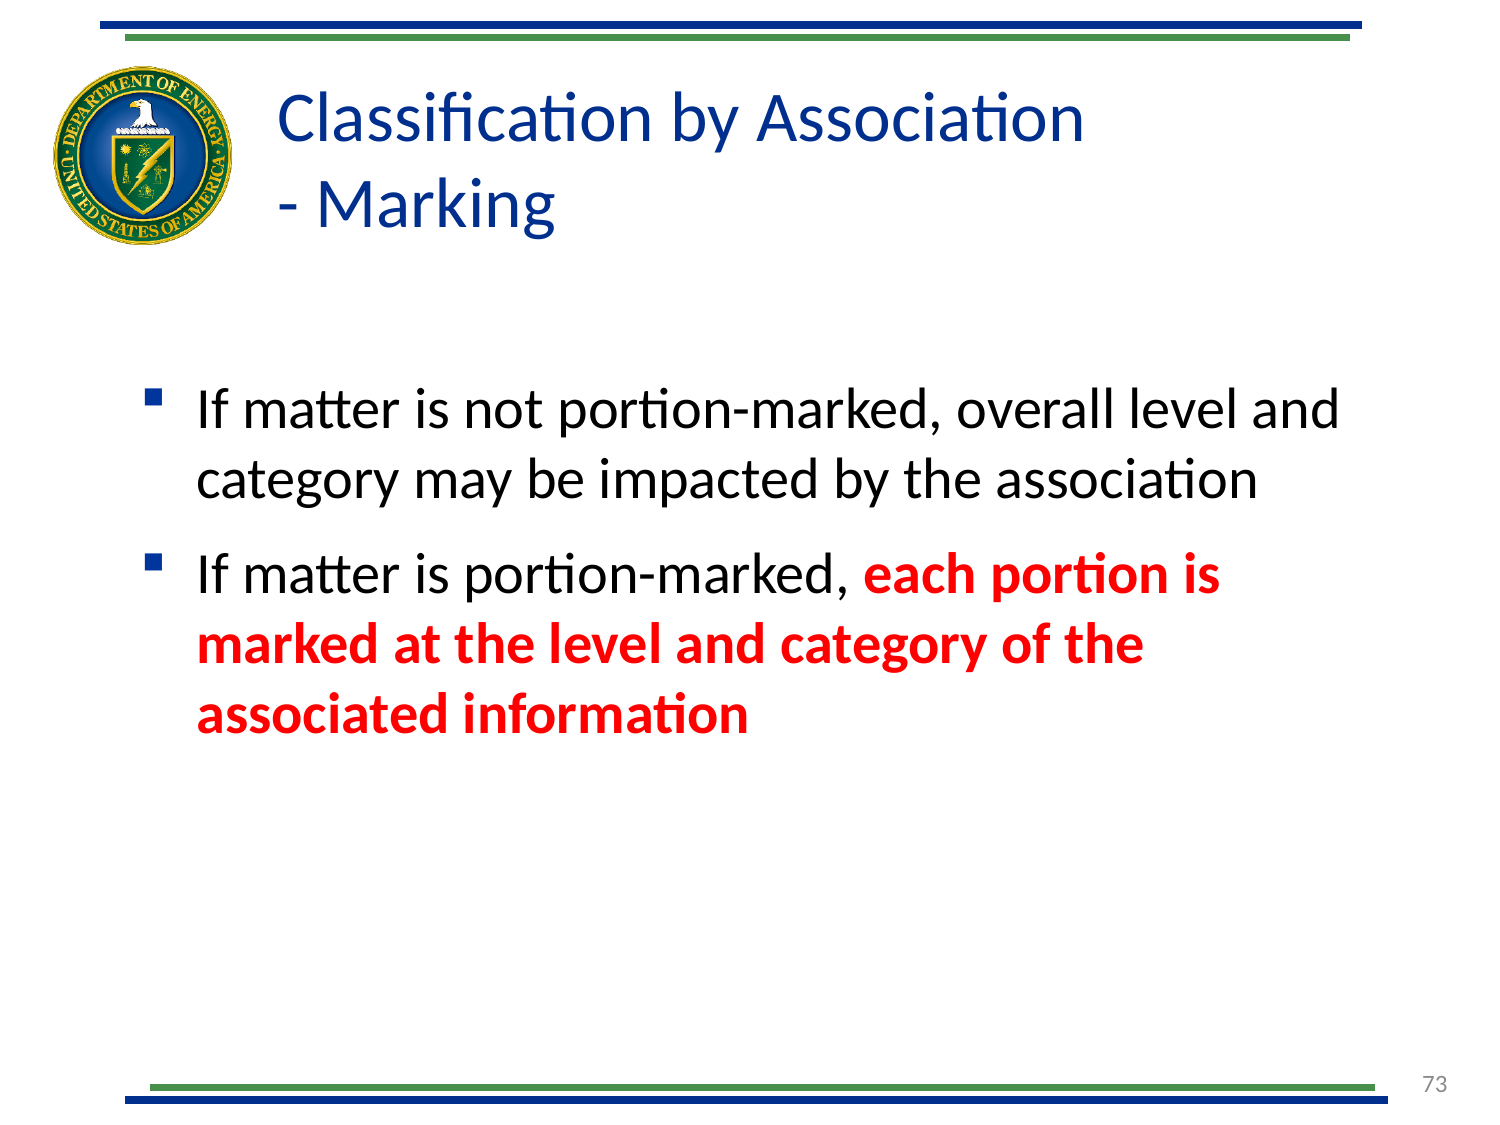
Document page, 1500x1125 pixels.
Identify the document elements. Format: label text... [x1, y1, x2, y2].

picture [53, 66, 232, 245]
slide_number 73 [1112, 1052, 1463, 1113]
list If matter is not portion-marked, overall level and category may be impacted by the association If matter is portion-marked, each portion is marked at the level and category of the associated information [125, 362, 1375, 1005]
title Classification by Association - Marking [262, 62, 1413, 250]
